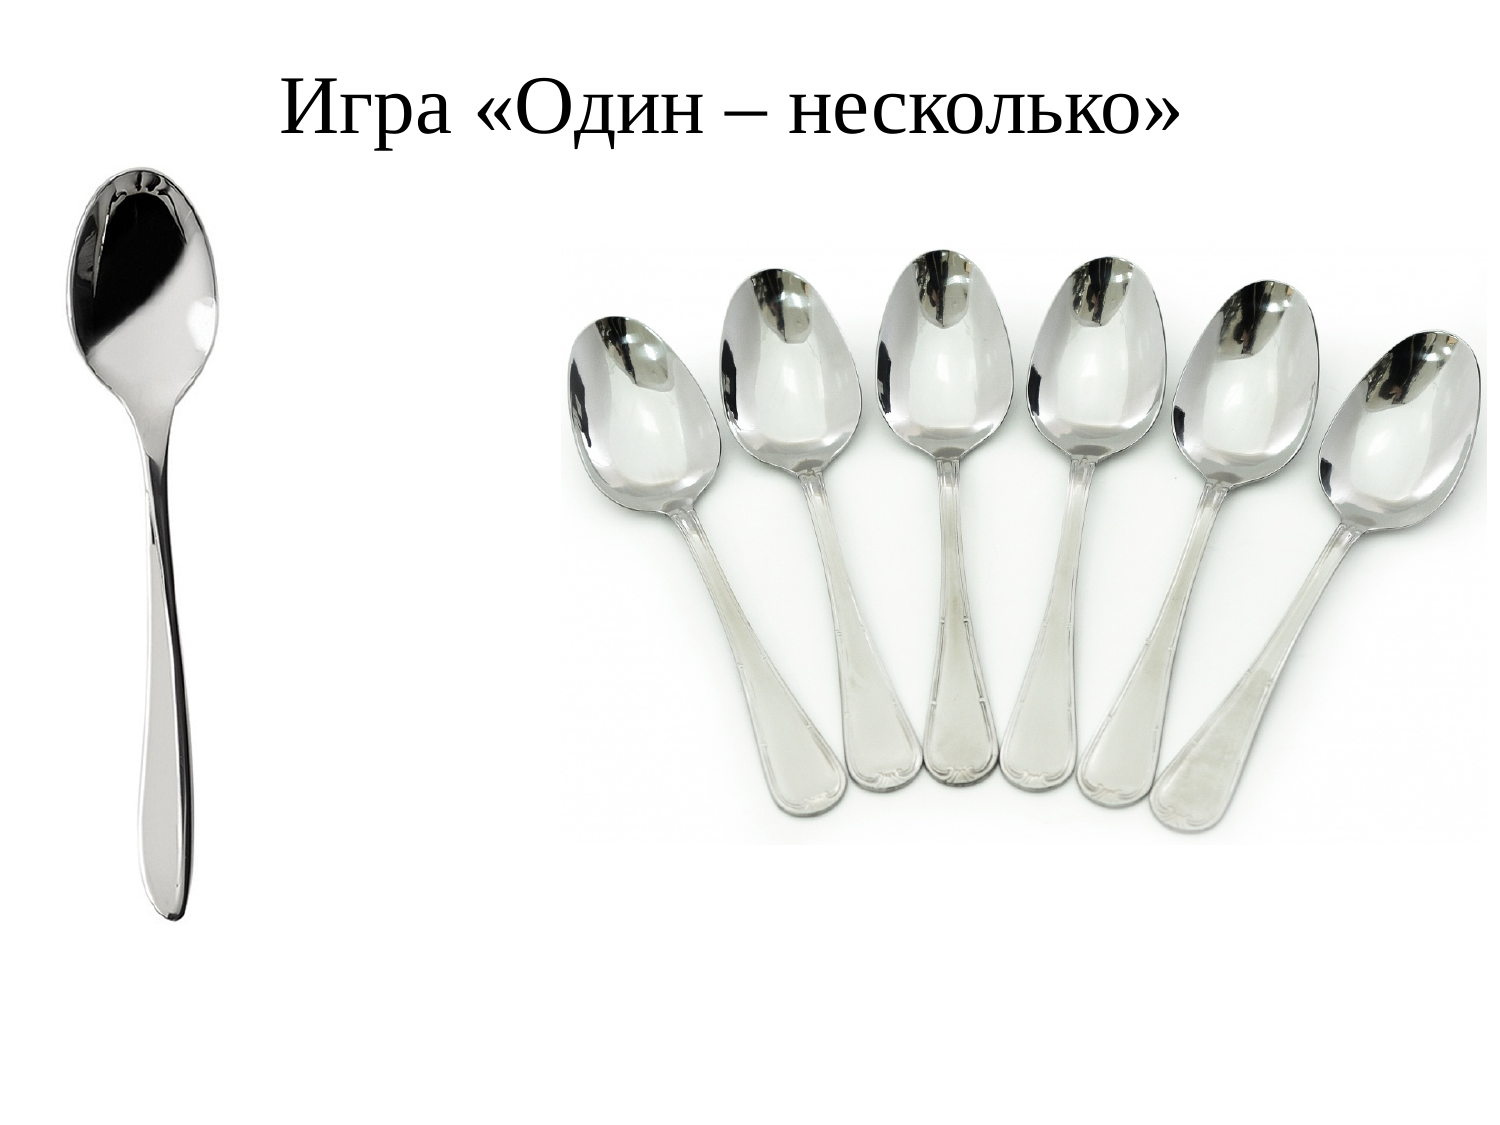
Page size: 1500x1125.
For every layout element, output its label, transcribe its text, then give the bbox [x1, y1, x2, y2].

picture [40, 160, 255, 927]
text_box Игра «Один – несколько» [206, 42, 1258, 158]
picture [560, 242, 1488, 845]
